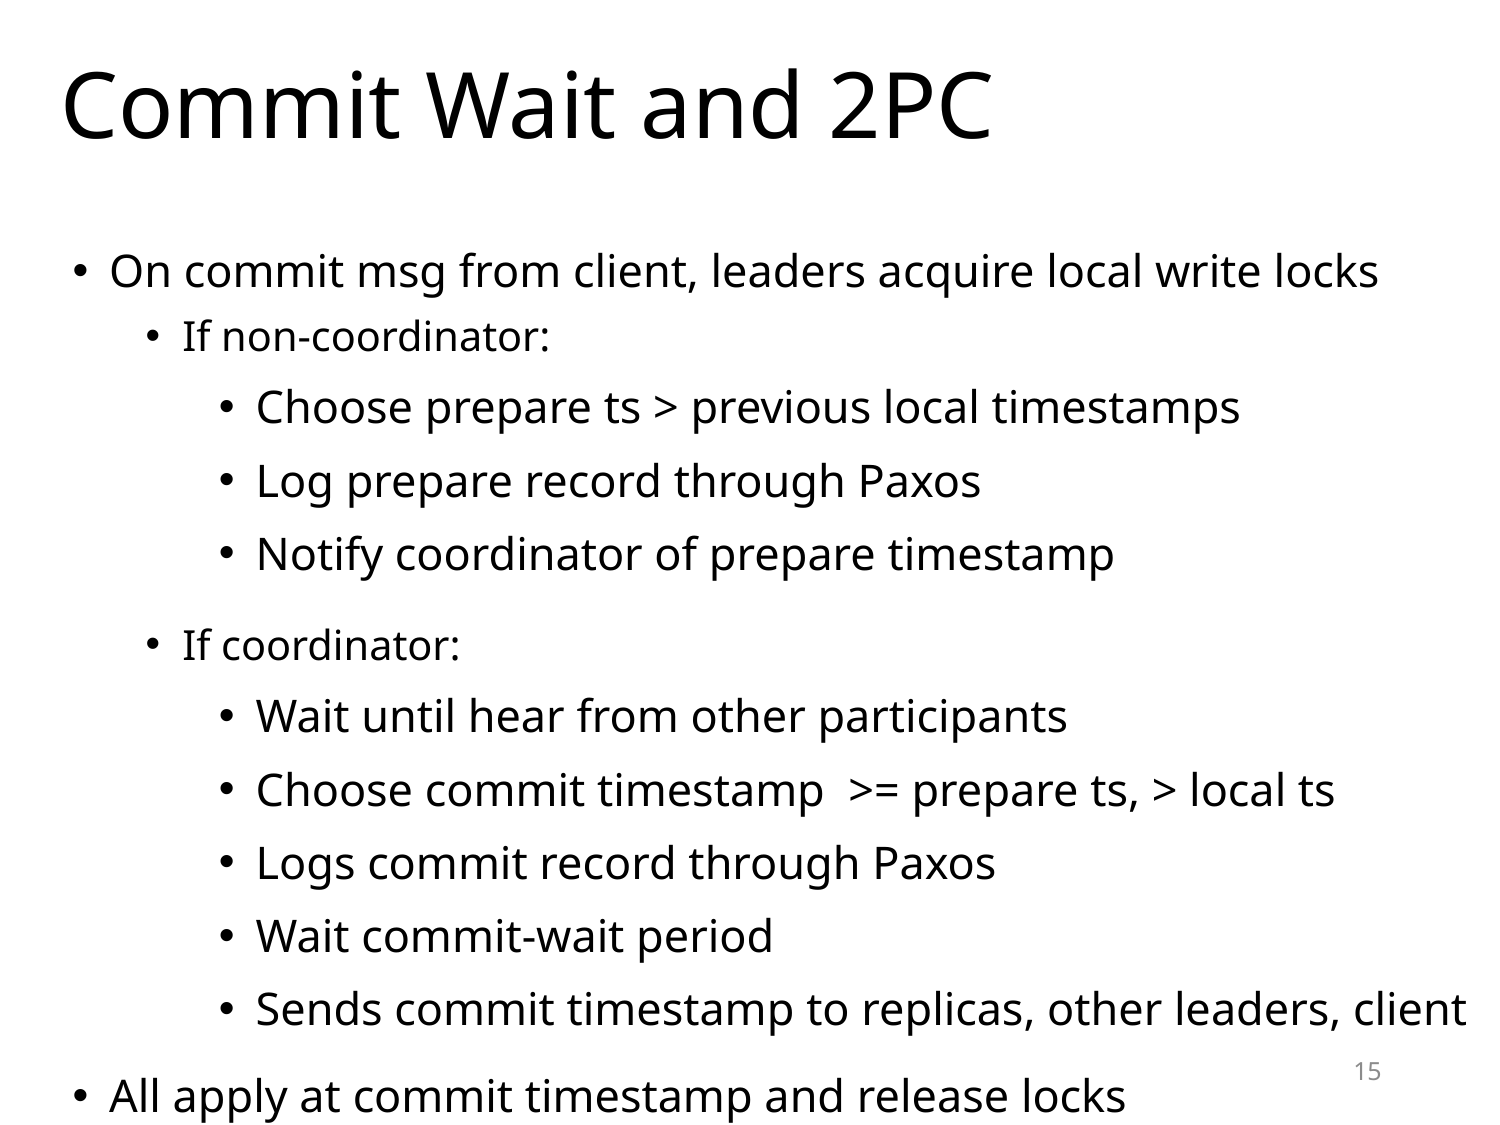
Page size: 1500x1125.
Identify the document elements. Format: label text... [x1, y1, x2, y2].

slide_number 15 [1059, 1042, 1397, 1103]
title Commit Wait and 2PC [45, 0, 1455, 218]
list On commit msg from client, leaders acquire local write locks If non-coordinator: Choose prepare ts > previous local timestamps Log prepare record through Paxos Notify coordinator of prepare timestamp If coordinator: Wait until hear from other participants Choose commit timestamp >= prepare ts, > local ts Logs commit record through Paxos Wait commit-wait period Sends commit timestamp to replicas, other leaders, client All apply at commit timestamp and release locks [57, 229, 1500, 1125]
